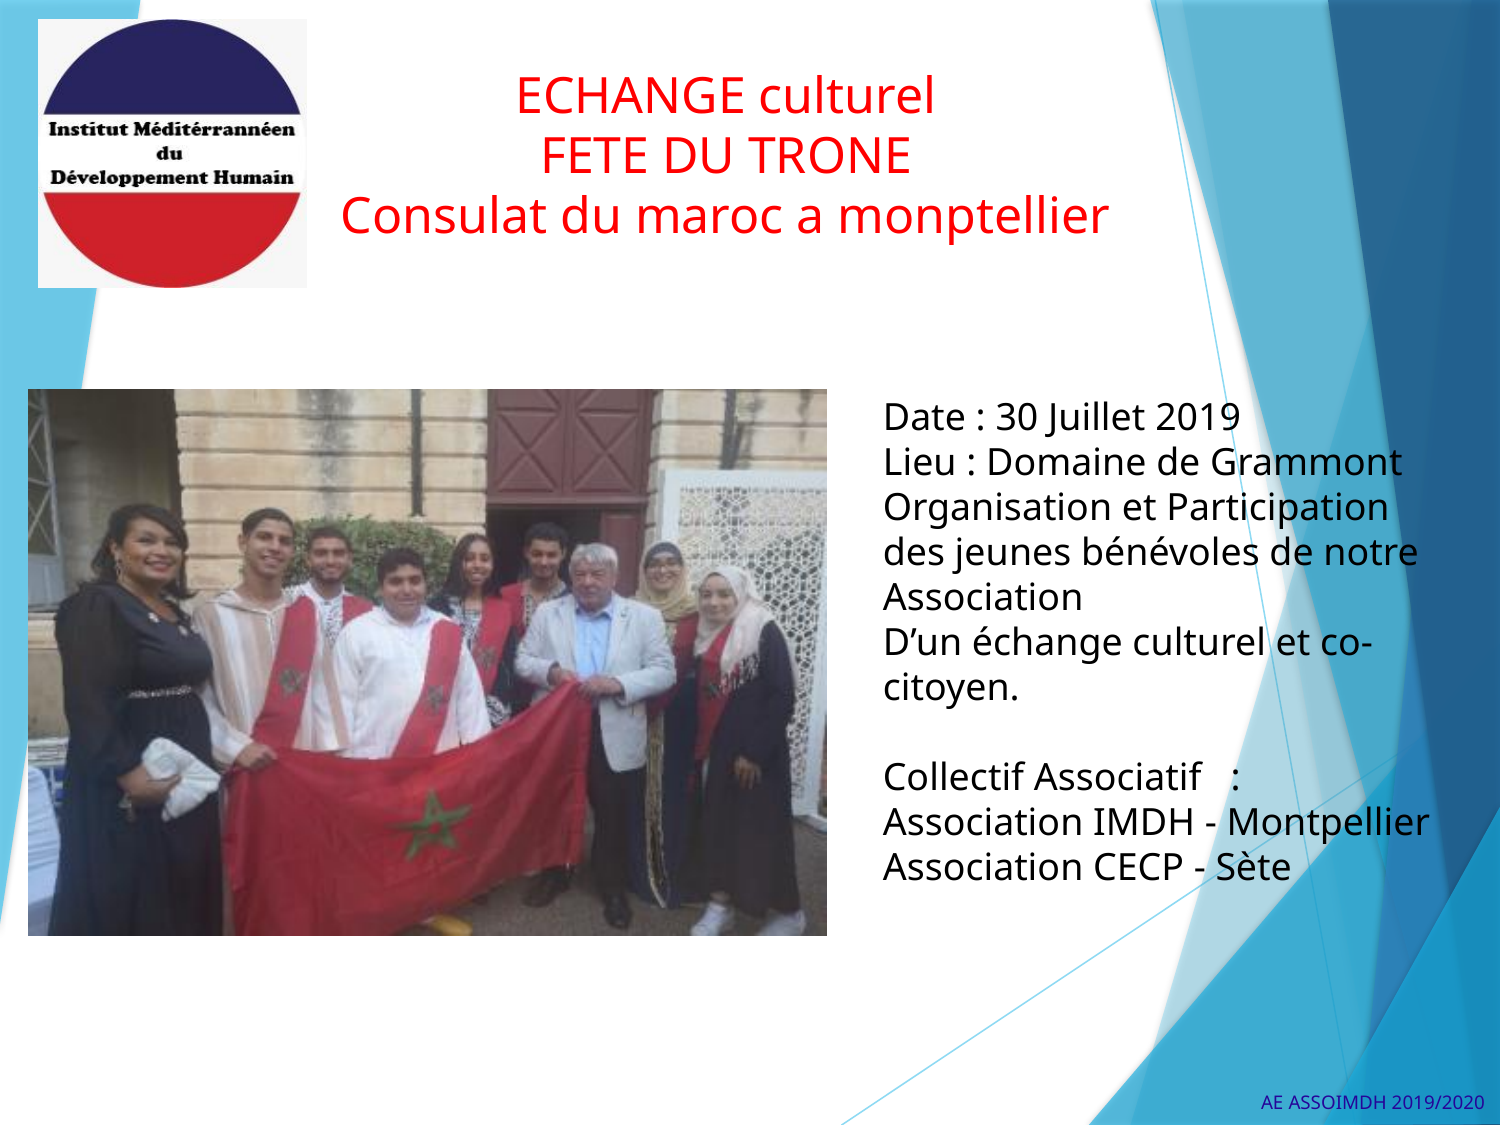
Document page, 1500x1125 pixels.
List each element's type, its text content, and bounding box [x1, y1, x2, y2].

text_box [444, 47, 1195, 132]
picture [28, 388, 827, 937]
text_box Date : 30 Juillet 2019 Lieu : Domaine de Grammont Organisation et Participation des jeunes bénévoles de notre Association D’un échange culturel et co-citoyen. Collectif Associatif : Association IMDH - Montpellier Association CECP - Sète [868, 385, 1447, 895]
picture [38, 18, 308, 288]
footer AE ASSOIMDH 2019/2020 [1246, 1071, 1500, 1125]
text_box ECHANGE culturel FETE DU TRONE Consulat du maroc a monptellier [312, 56, 1147, 252]
